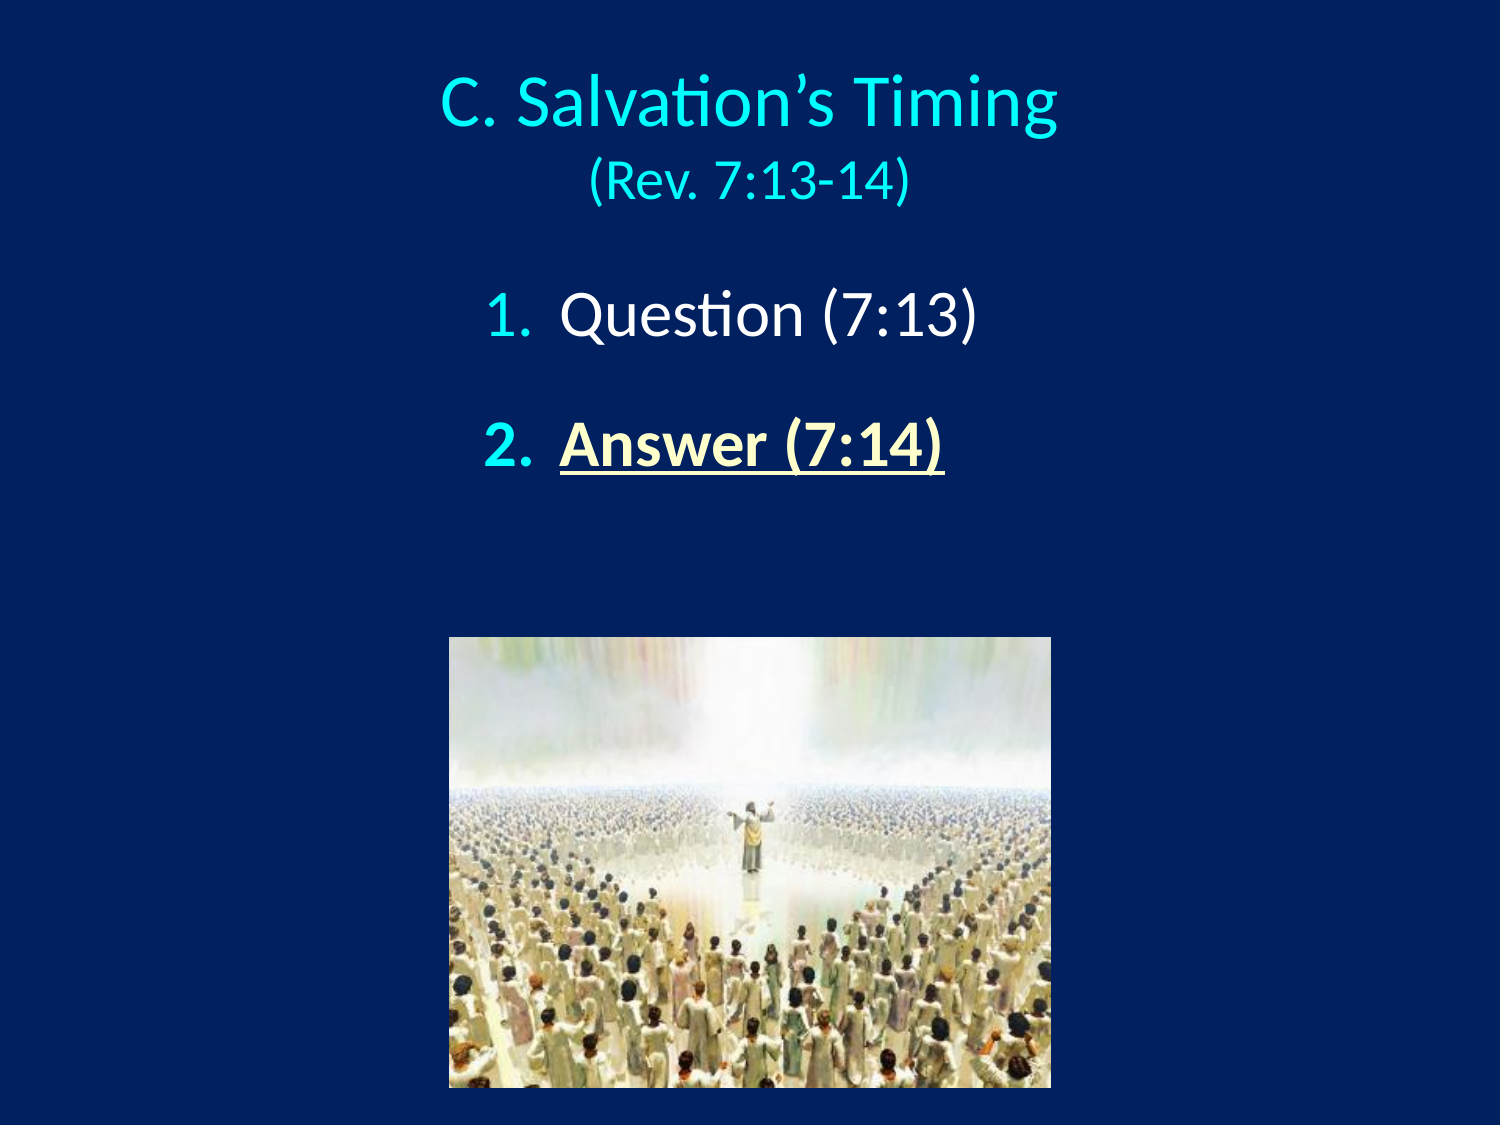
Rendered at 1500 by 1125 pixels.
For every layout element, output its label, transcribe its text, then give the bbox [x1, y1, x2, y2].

picture [449, 637, 1051, 1088]
title C. Salvation’s Timing (Rev. 7:13-14) [24, 37, 1475, 225]
list Question (7:13) Answer (7:14) [468, 262, 1032, 513]
